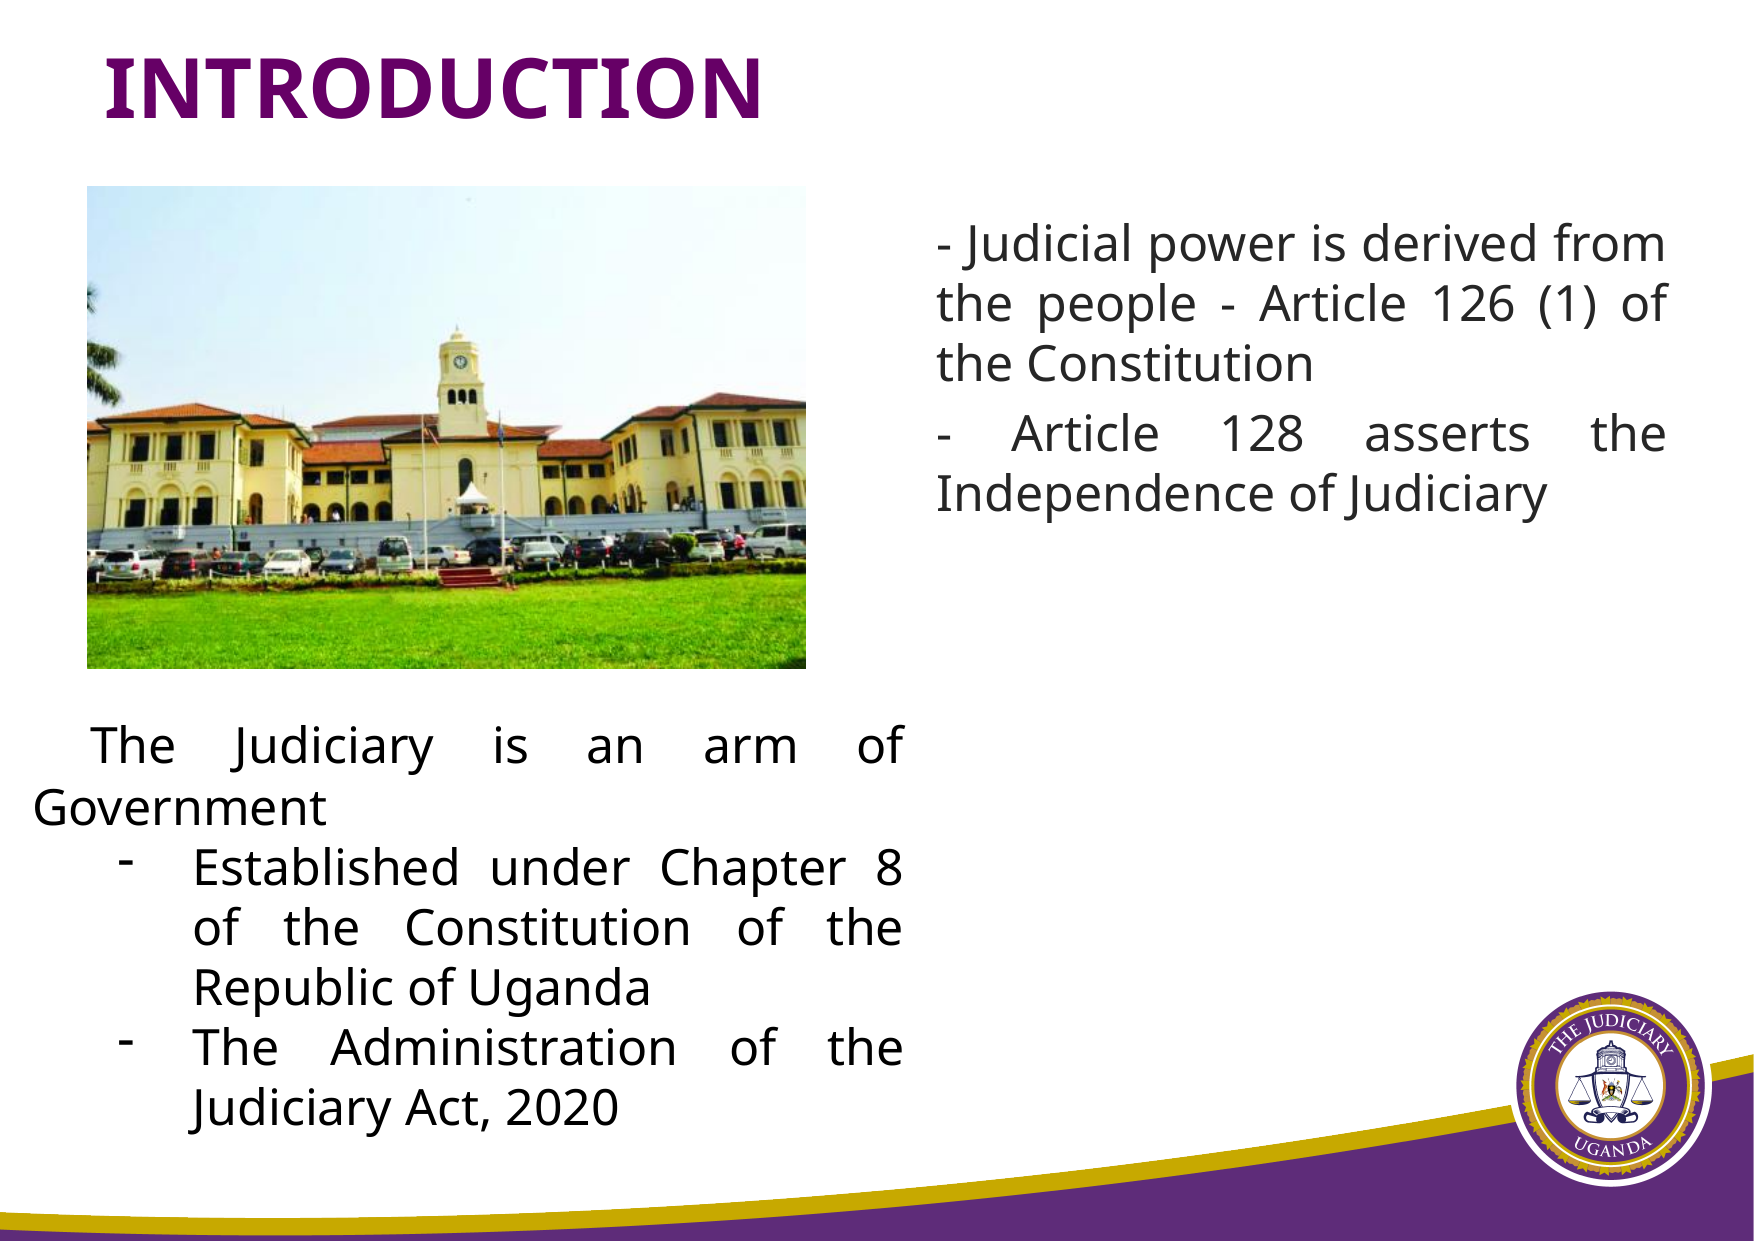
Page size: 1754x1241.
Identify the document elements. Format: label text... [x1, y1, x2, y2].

text_box The Judiciary is an arm of Government Established under Chapter 8 of the Constitution of the Republic of Uganda The Administration of the Judiciary Act, 2020 [17, 698, 920, 1144]
slide_number 3 [1256, 1149, 1666, 1216]
list - Judicial power is derived from the people - Article 126 (1) of the Constitution - Article 128 asserts the Independence of Judiciary [919, 202, 1686, 1113]
title INTRODUCTION [87, 0, 1666, 158]
picture [0, 4, 1754, 1241]
